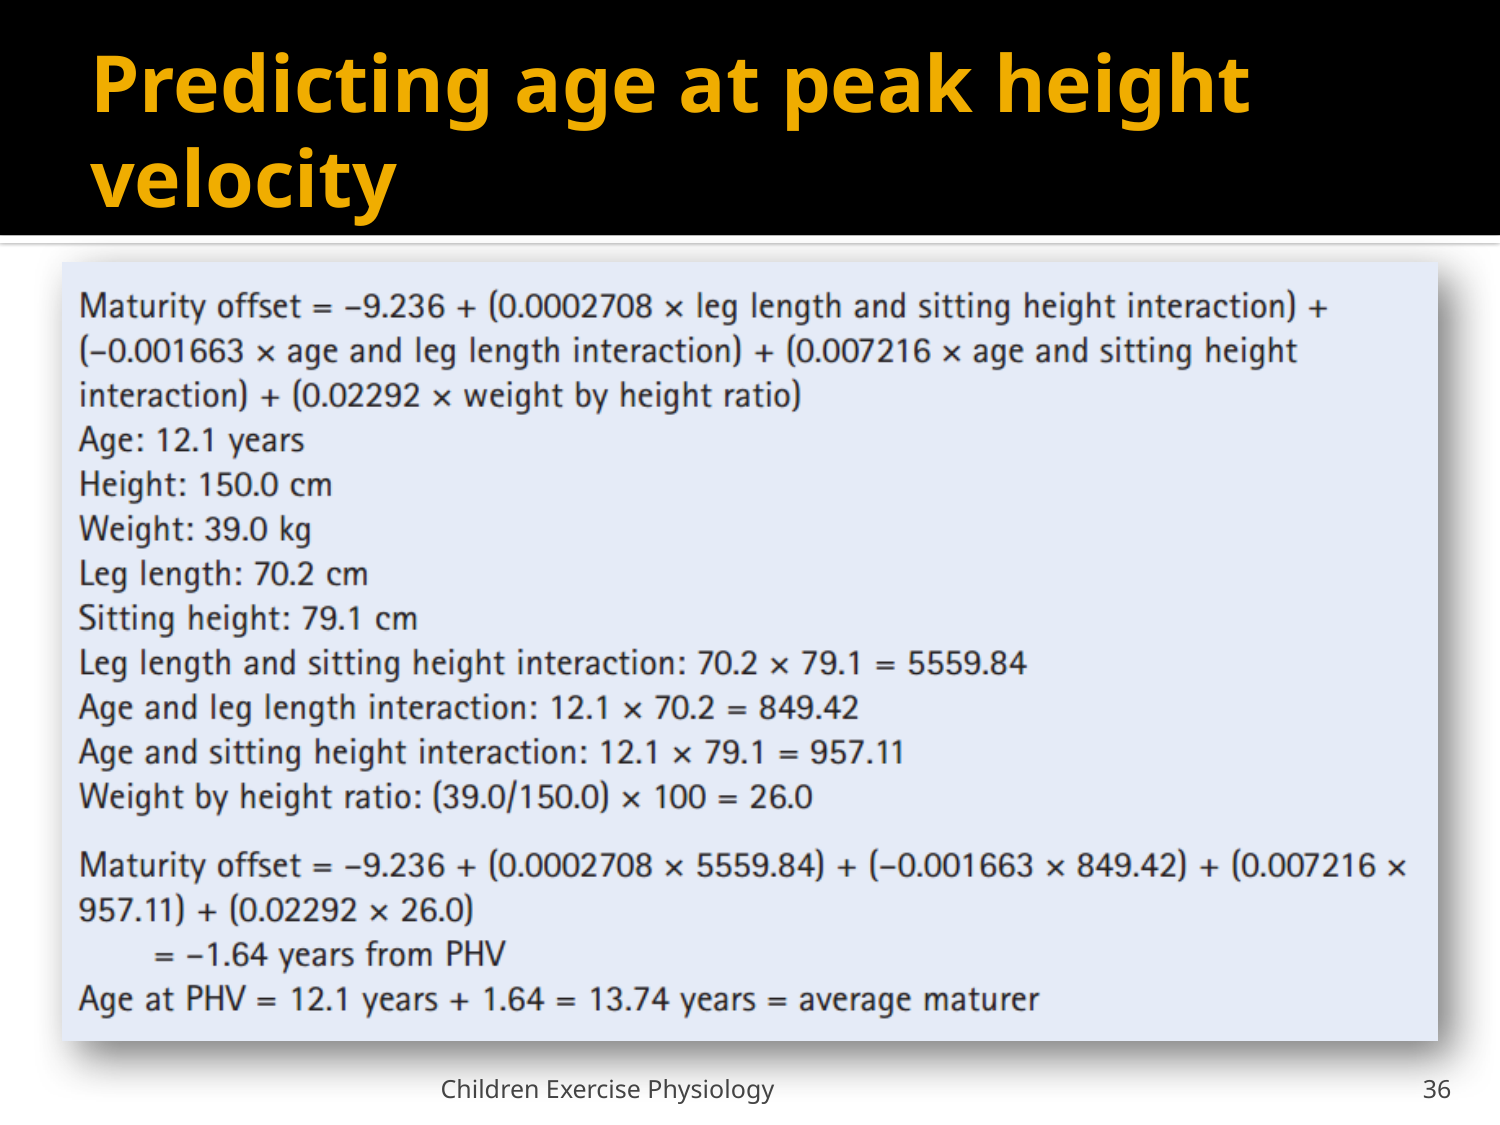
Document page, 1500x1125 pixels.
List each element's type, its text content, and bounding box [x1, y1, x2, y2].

slide_number 36 [1345, 1076, 1467, 1108]
title Predicting age at peak height velocity [75, 25, 1425, 231]
footer Children Exercise Physiology [433, 1090, 1337, 1108]
picture [62, 262, 1438, 1041]
